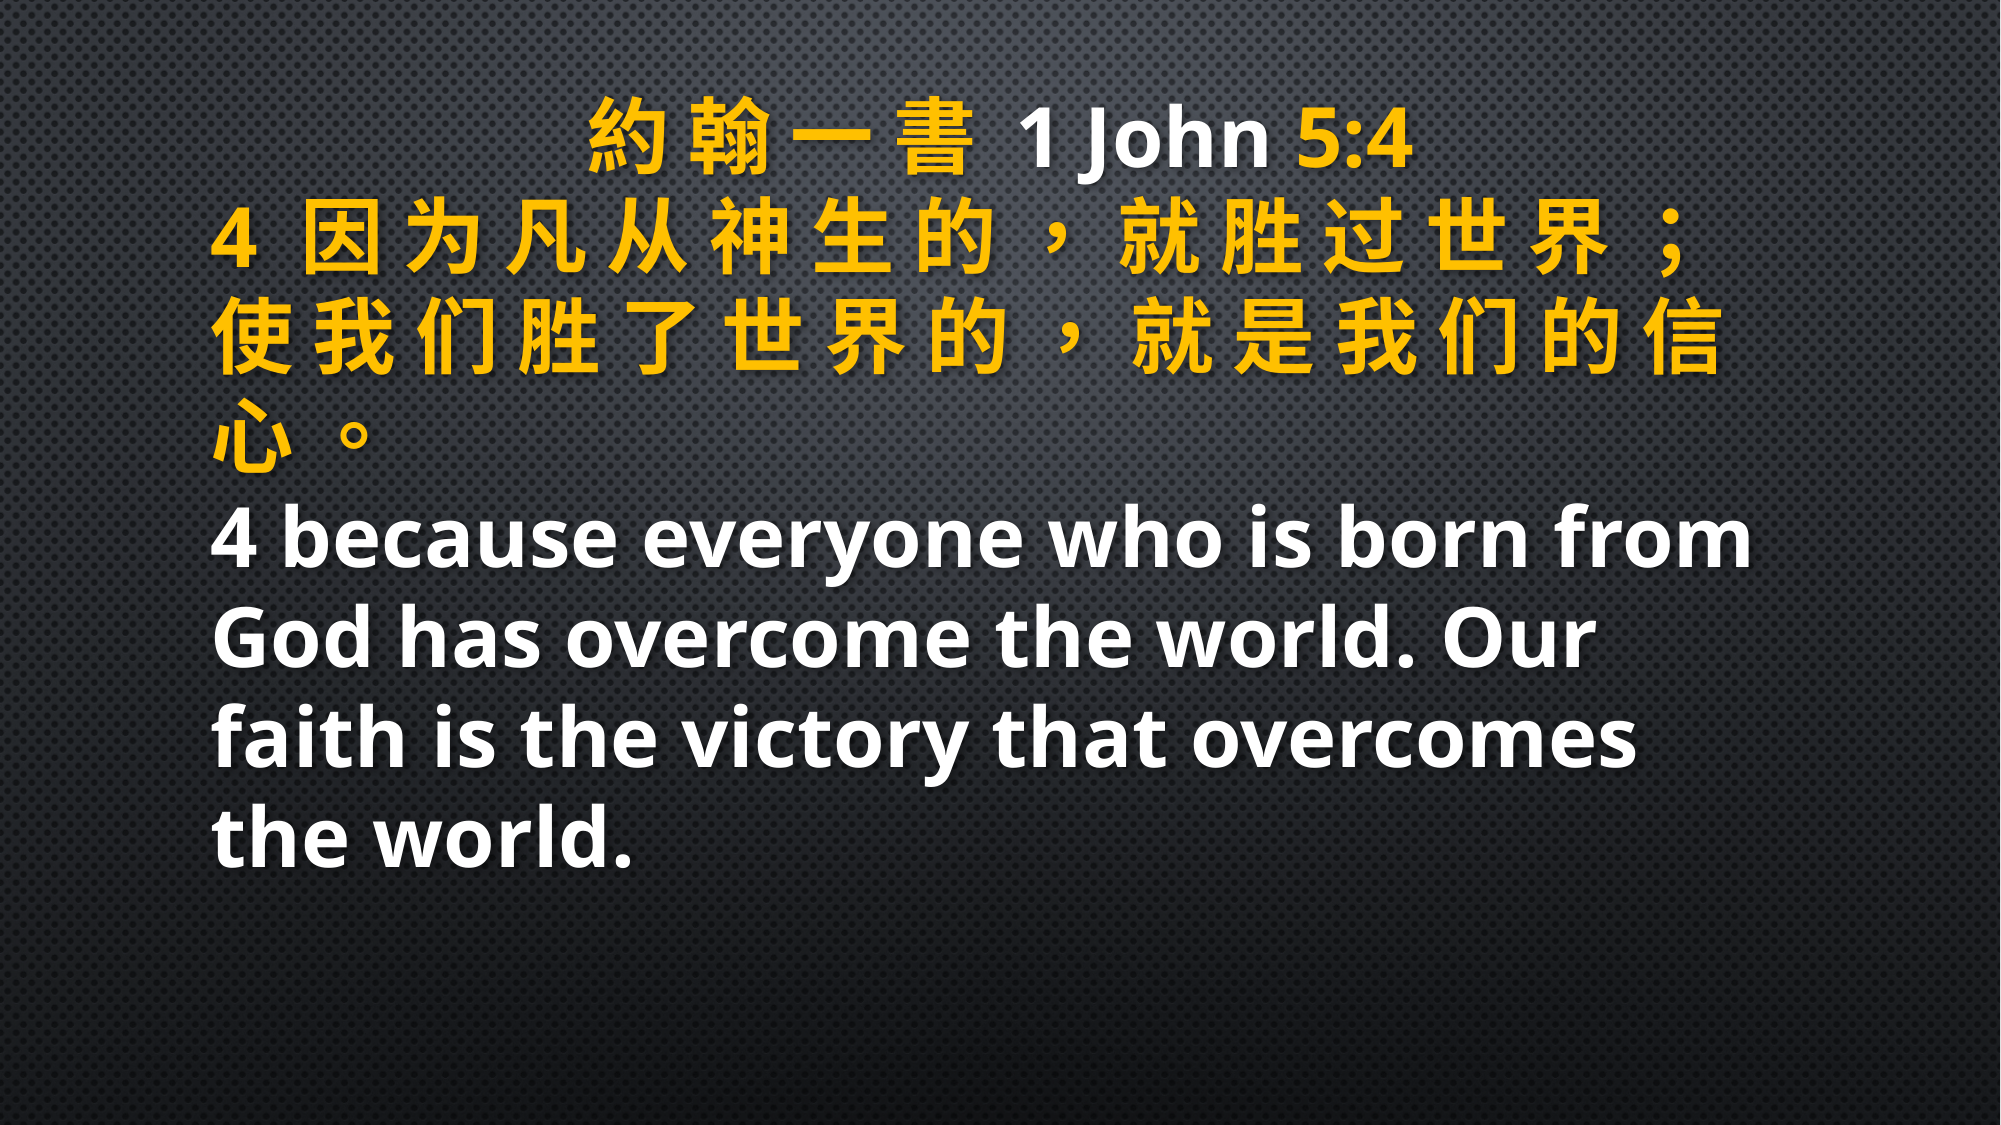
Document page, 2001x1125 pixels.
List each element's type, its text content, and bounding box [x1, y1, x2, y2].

text_box 約 翰 一 書 1 John 5:4 4 因 为 凡 从 神 生 的 ， 就 胜 过 世 界 ； 使 我 们 胜 了 世 界 的 ， 就 是 我 们 的 信 心 。 4 because everyone who is born from God has overcome the world. Our faith is the victory that overcomes the world. [196, 76, 1804, 892]
